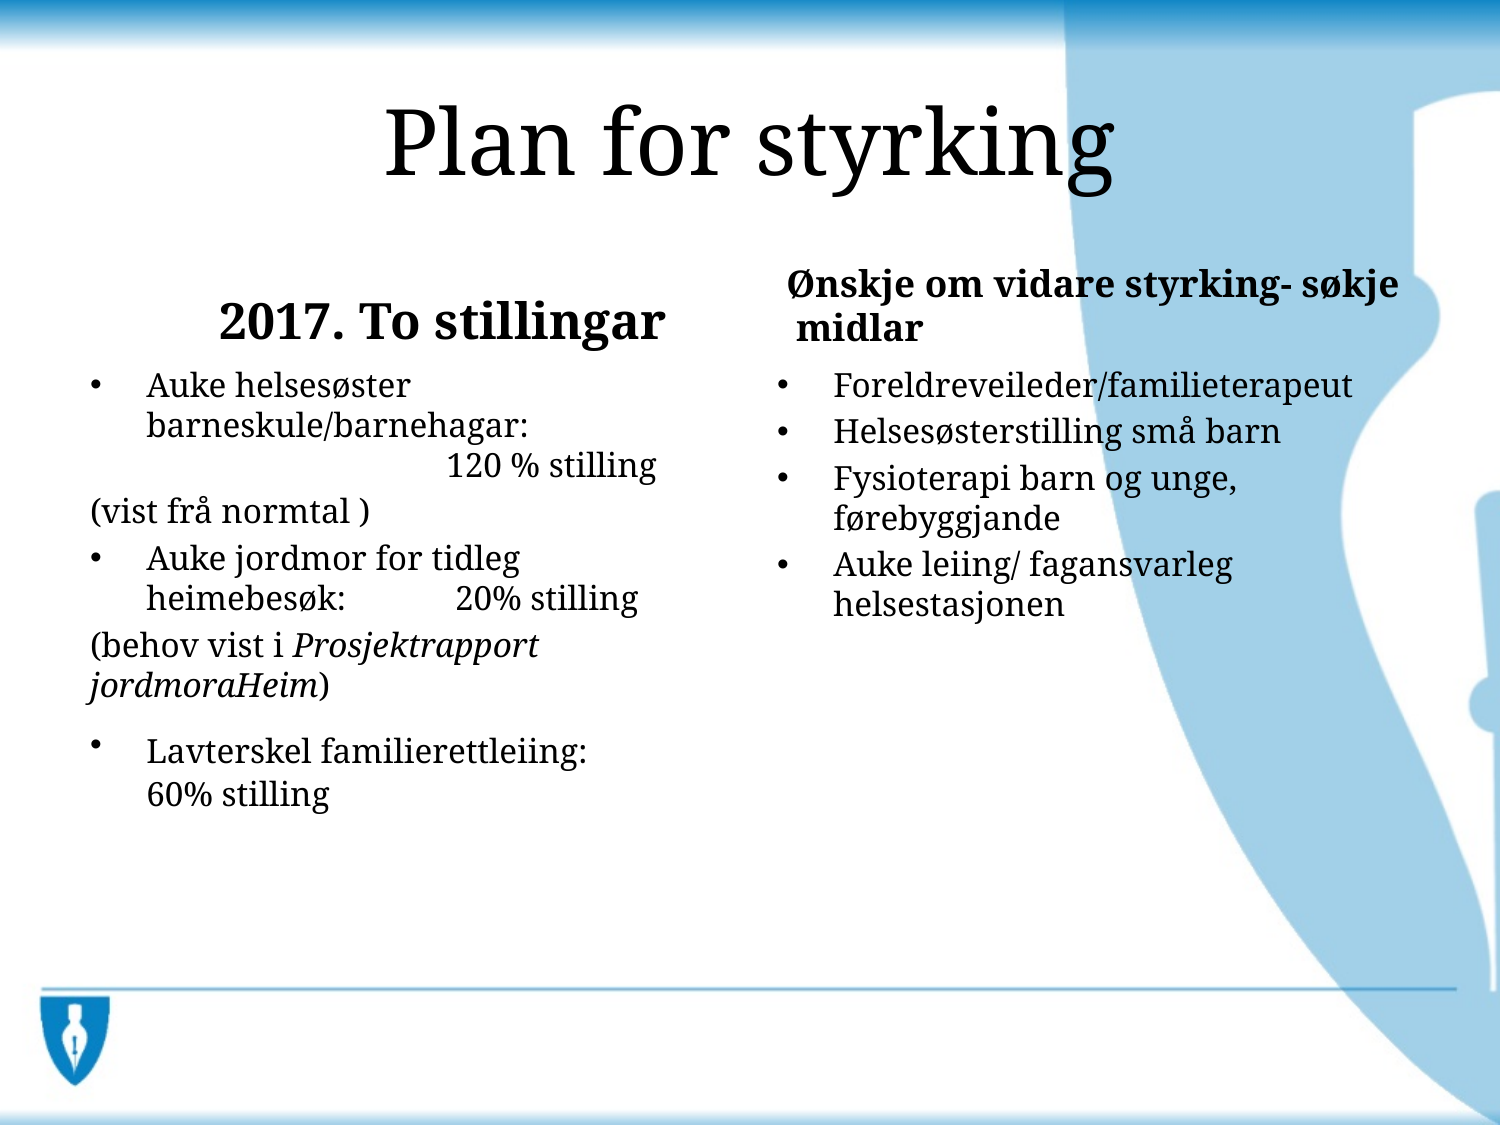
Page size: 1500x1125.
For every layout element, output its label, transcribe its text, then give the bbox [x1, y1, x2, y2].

picture [0, 0, 1500, 1125]
list Foreldreveileder/familieterapeut Helsesøsterstilling små barn Fysioterapi barn og unge, førebyggjande Auke leiing/ fagansvarleg helsestasjonen [761, 356, 1425, 1005]
list Auke helsesøster barneskule/barnehagar: 120 % stilling (vist frå normtal ) Auke jordmor for tidleg heimebesøk: 20% stilling (behov vist i Prosjektrapport jordmoraHeim) Lavterskel familierettleiing: 60% stilling [75, 356, 738, 1005]
title Plan for styrking [75, 45, 1425, 233]
list Ønskje om vidare styrking- søkje midlar [761, 251, 1425, 356]
list 2017. To stillingar [75, 251, 738, 356]
